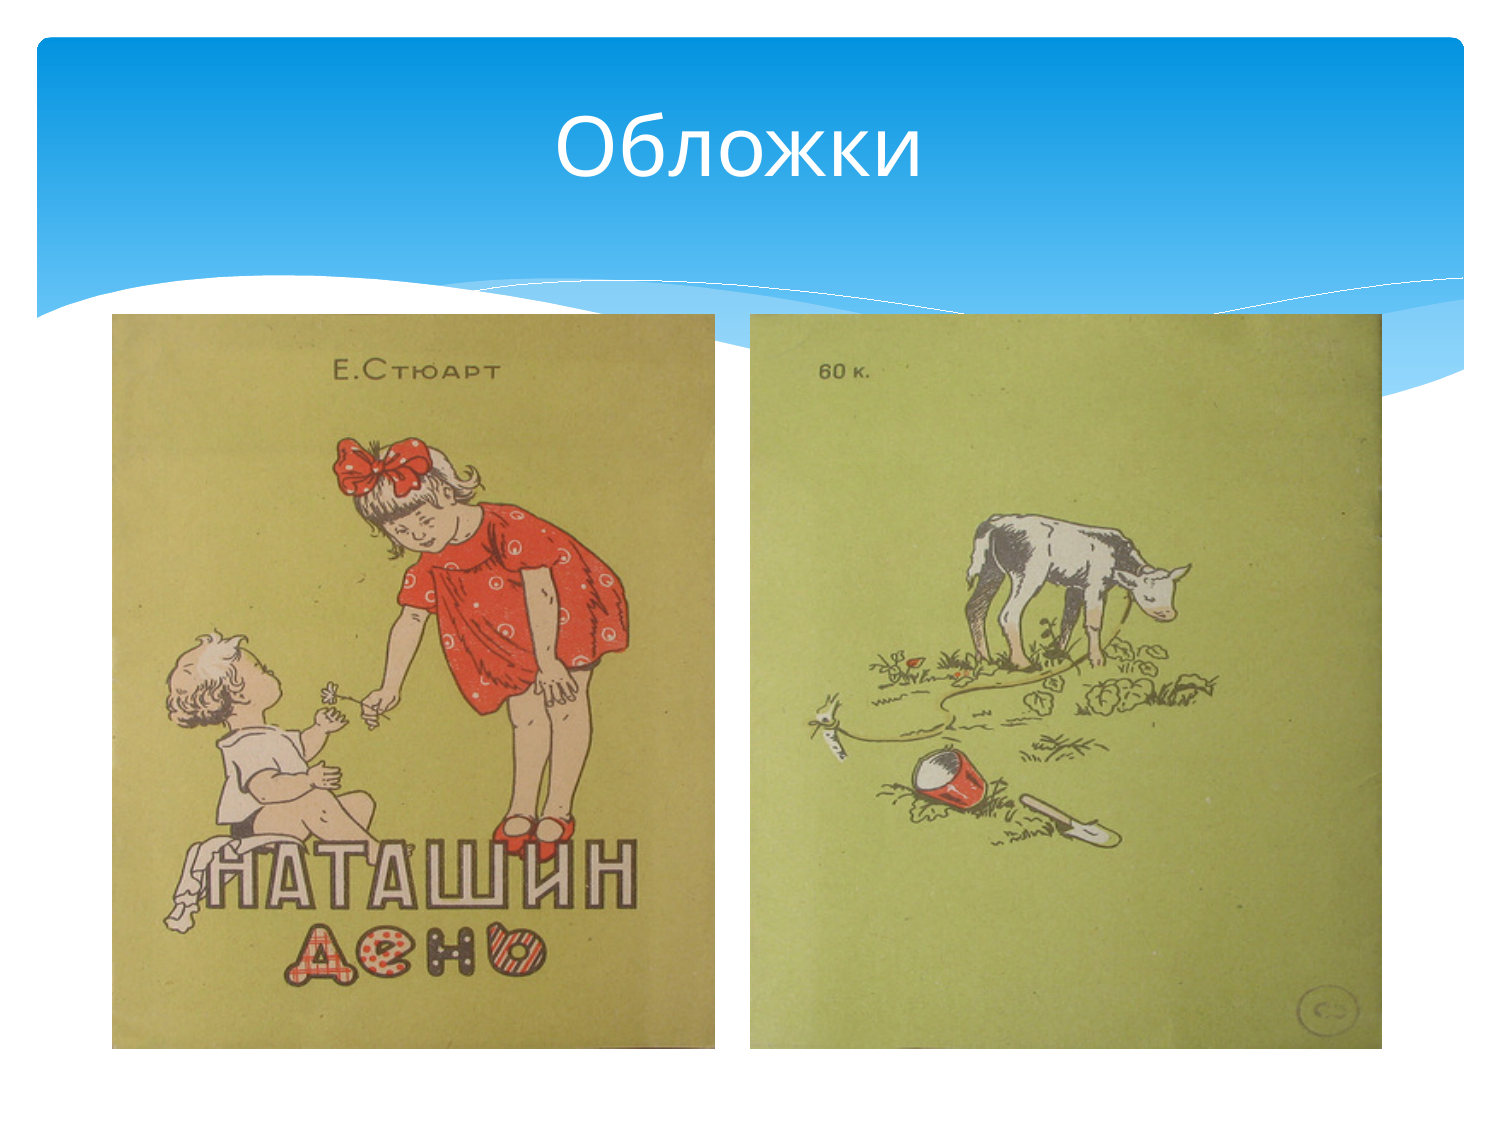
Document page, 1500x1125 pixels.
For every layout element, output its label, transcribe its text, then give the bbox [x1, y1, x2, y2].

picture [749, 314, 1382, 1050]
picture [111, 314, 715, 1050]
title Обложки [75, 90, 1425, 197]
